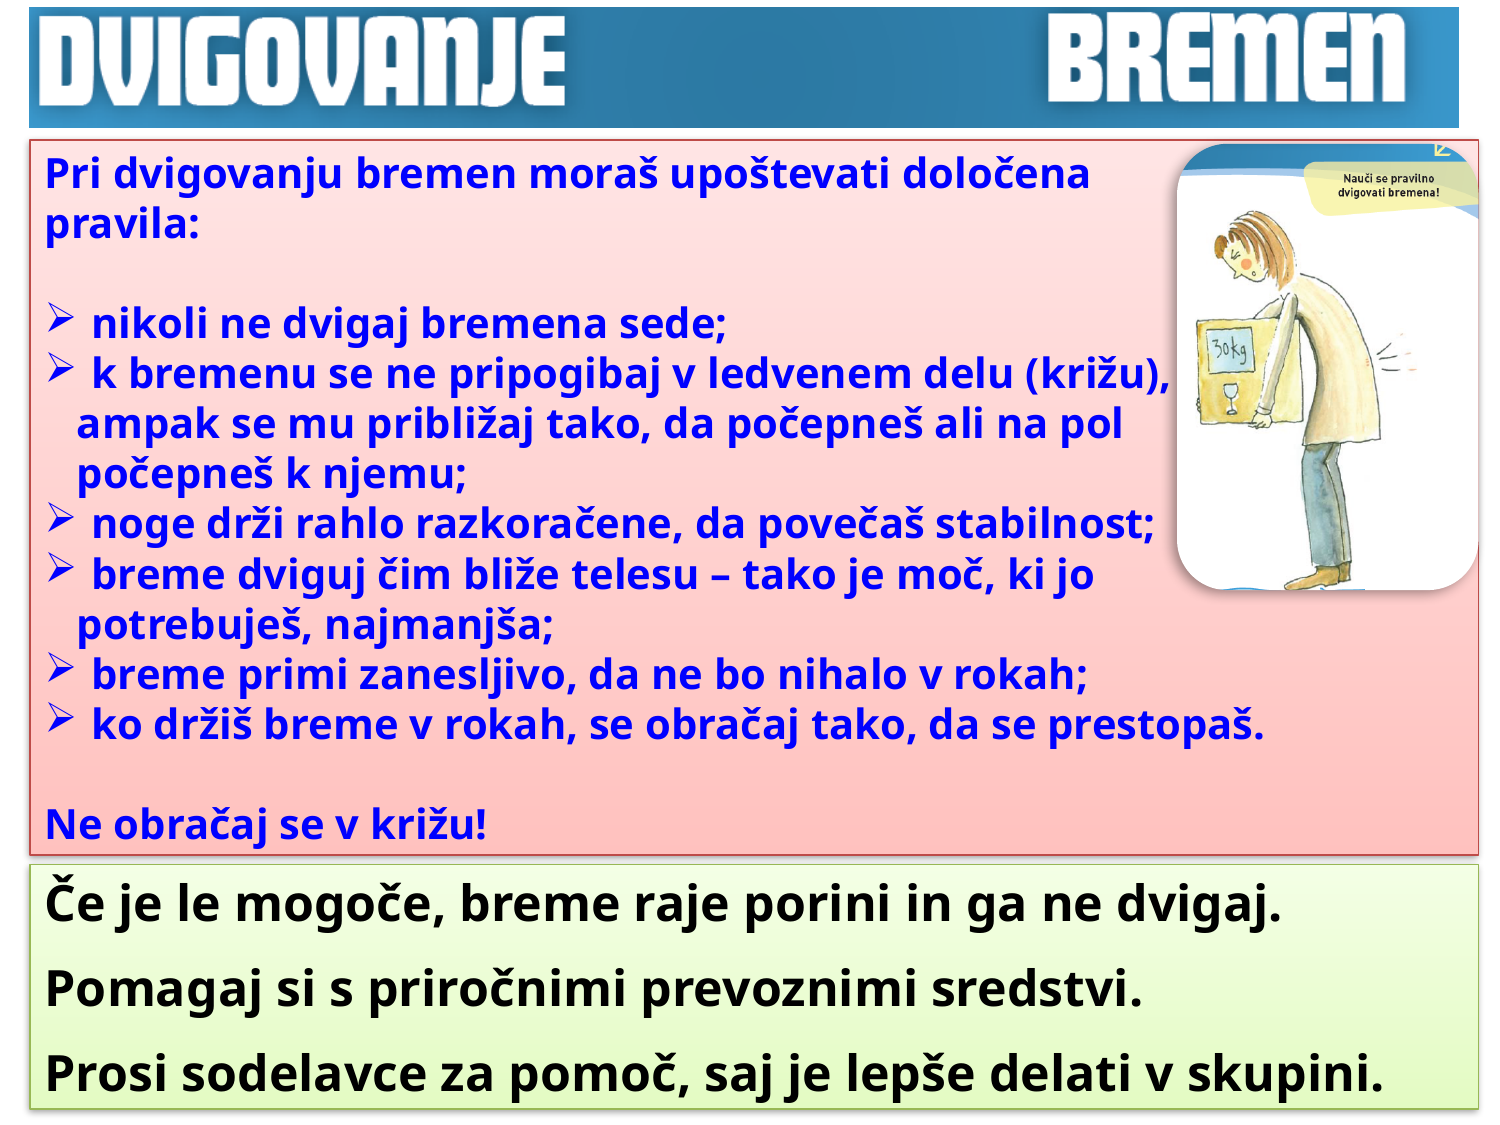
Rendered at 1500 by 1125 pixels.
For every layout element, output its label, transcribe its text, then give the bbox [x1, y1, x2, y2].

text_box Če je le mogoče, breme raje porini in ga ne dvigaj. Pomagaj si s priročnimi prevoznimi sredstvi. Prosi sodelavce za pomoč, saj je lepše delati v skupini. [29, 864, 1479, 1110]
picture [29, 6, 1459, 128]
text_box Pri dvigovanju bremen moraš upoštevati določena pravila: nikoli ne dvigaj bremena sede; k bremenu se ne pripogibaj v ledvenem delu (križu), ampak se mu približaj tako, da počepneš ali na pol počepneš k njemu; noge drži rahlo razkoračene, da povečaš stabilnost; breme dviguj čim bliže telesu – tako je moč, ki jo potrebuješ, najmanjša; breme primi zanesljivo, da ne bo nihalo v rokah; ko držiš breme v rokah, se obračaj tako, da se prestopaš. Ne obračaj se v križu! [29, 139, 1479, 856]
picture [1176, 143, 1479, 591]
